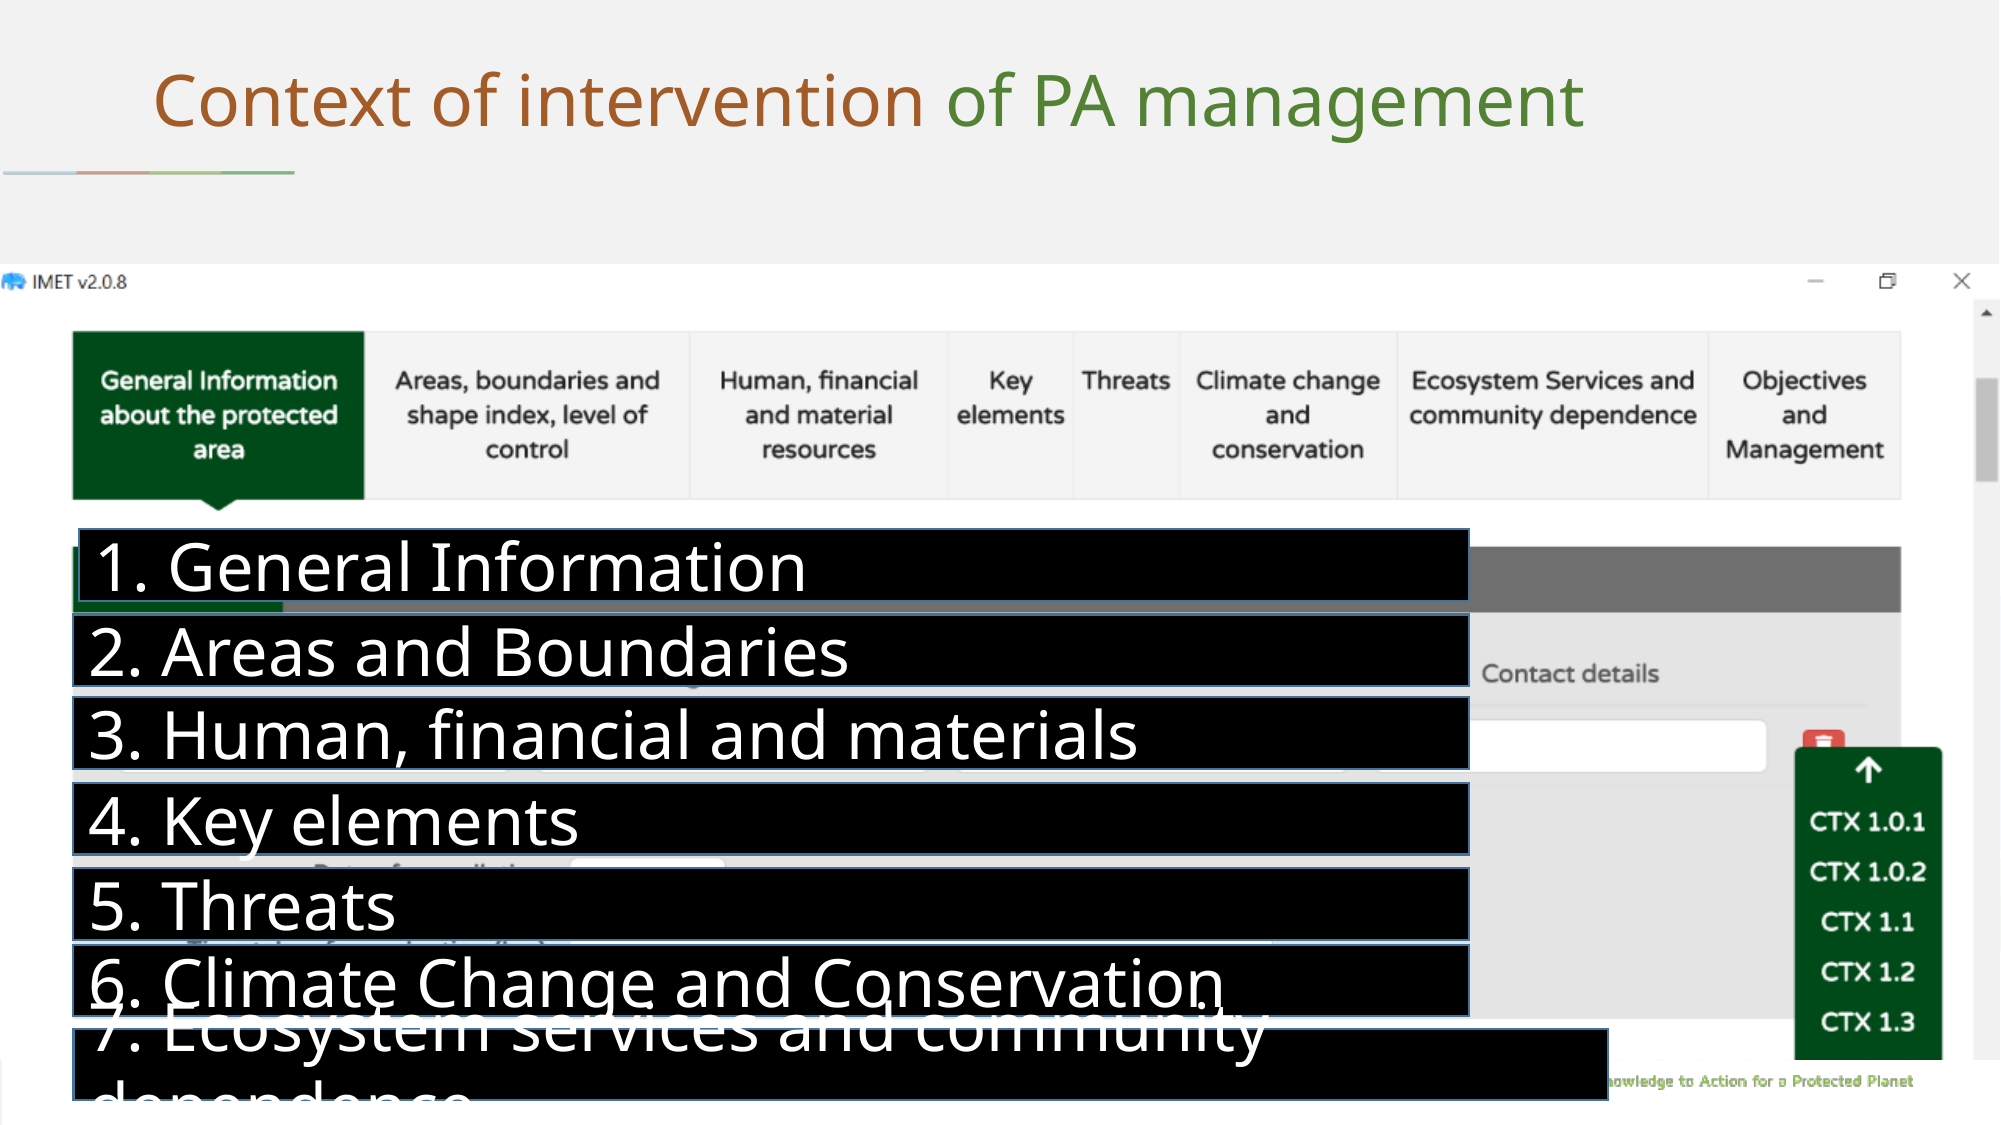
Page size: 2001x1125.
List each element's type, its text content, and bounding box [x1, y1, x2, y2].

title Context of intervention of PA management [137, 57, 1863, 150]
picture [0, 264, 2001, 1090]
picture [0, 171, 301, 178]
text_box 7. Ecosystem services and community dependence [72, 1061, 1609, 1101]
